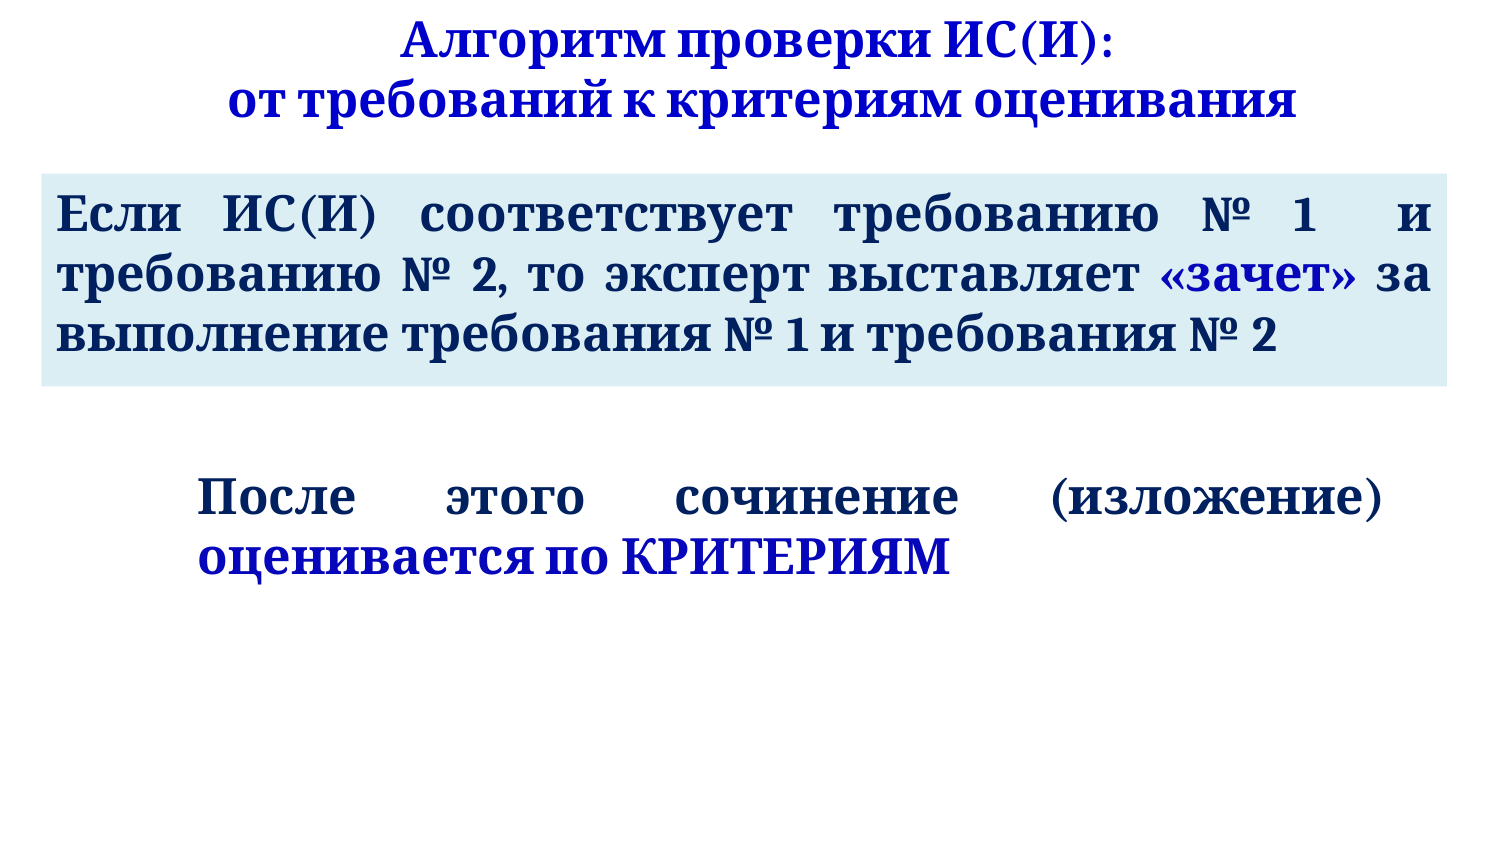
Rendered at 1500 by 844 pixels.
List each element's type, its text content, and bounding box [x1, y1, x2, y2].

text_box Если ИС(И) соответствует требованию № 1 и требованию № 2, то эксперт выставляет «зачет» за выполнение требования № 1 и требования № 2 [41, 173, 1447, 387]
text_box После этого сочинение (изложение) оценивается по КРИТЕРИЯМ [182, 457, 1400, 592]
text_box Алгоритм проверки ИС(И): от требований к критериям оценивания [25, 0, 1500, 135]
